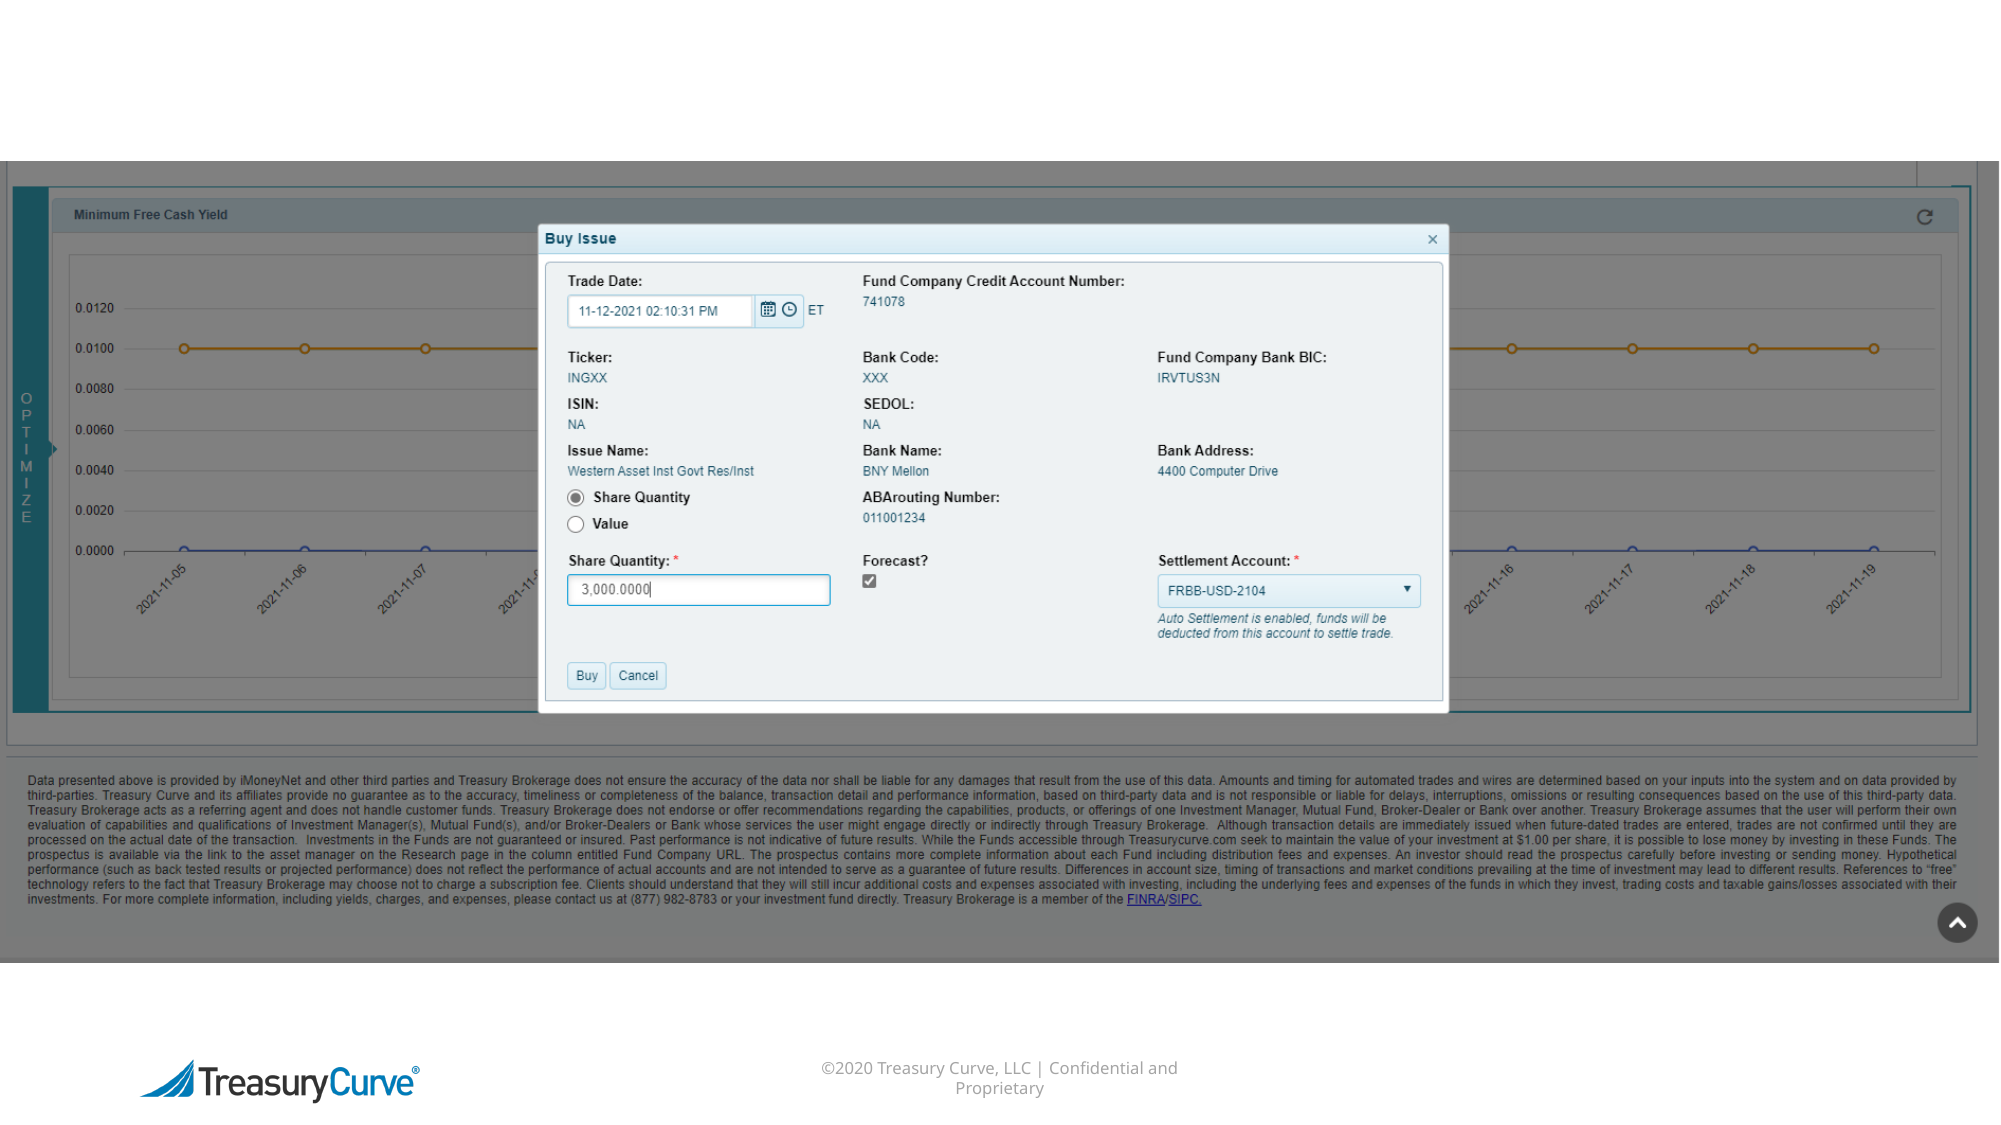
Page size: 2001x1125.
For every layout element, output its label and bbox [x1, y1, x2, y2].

picture [137, 1057, 422, 1108]
picture [0, 161, 2000, 964]
